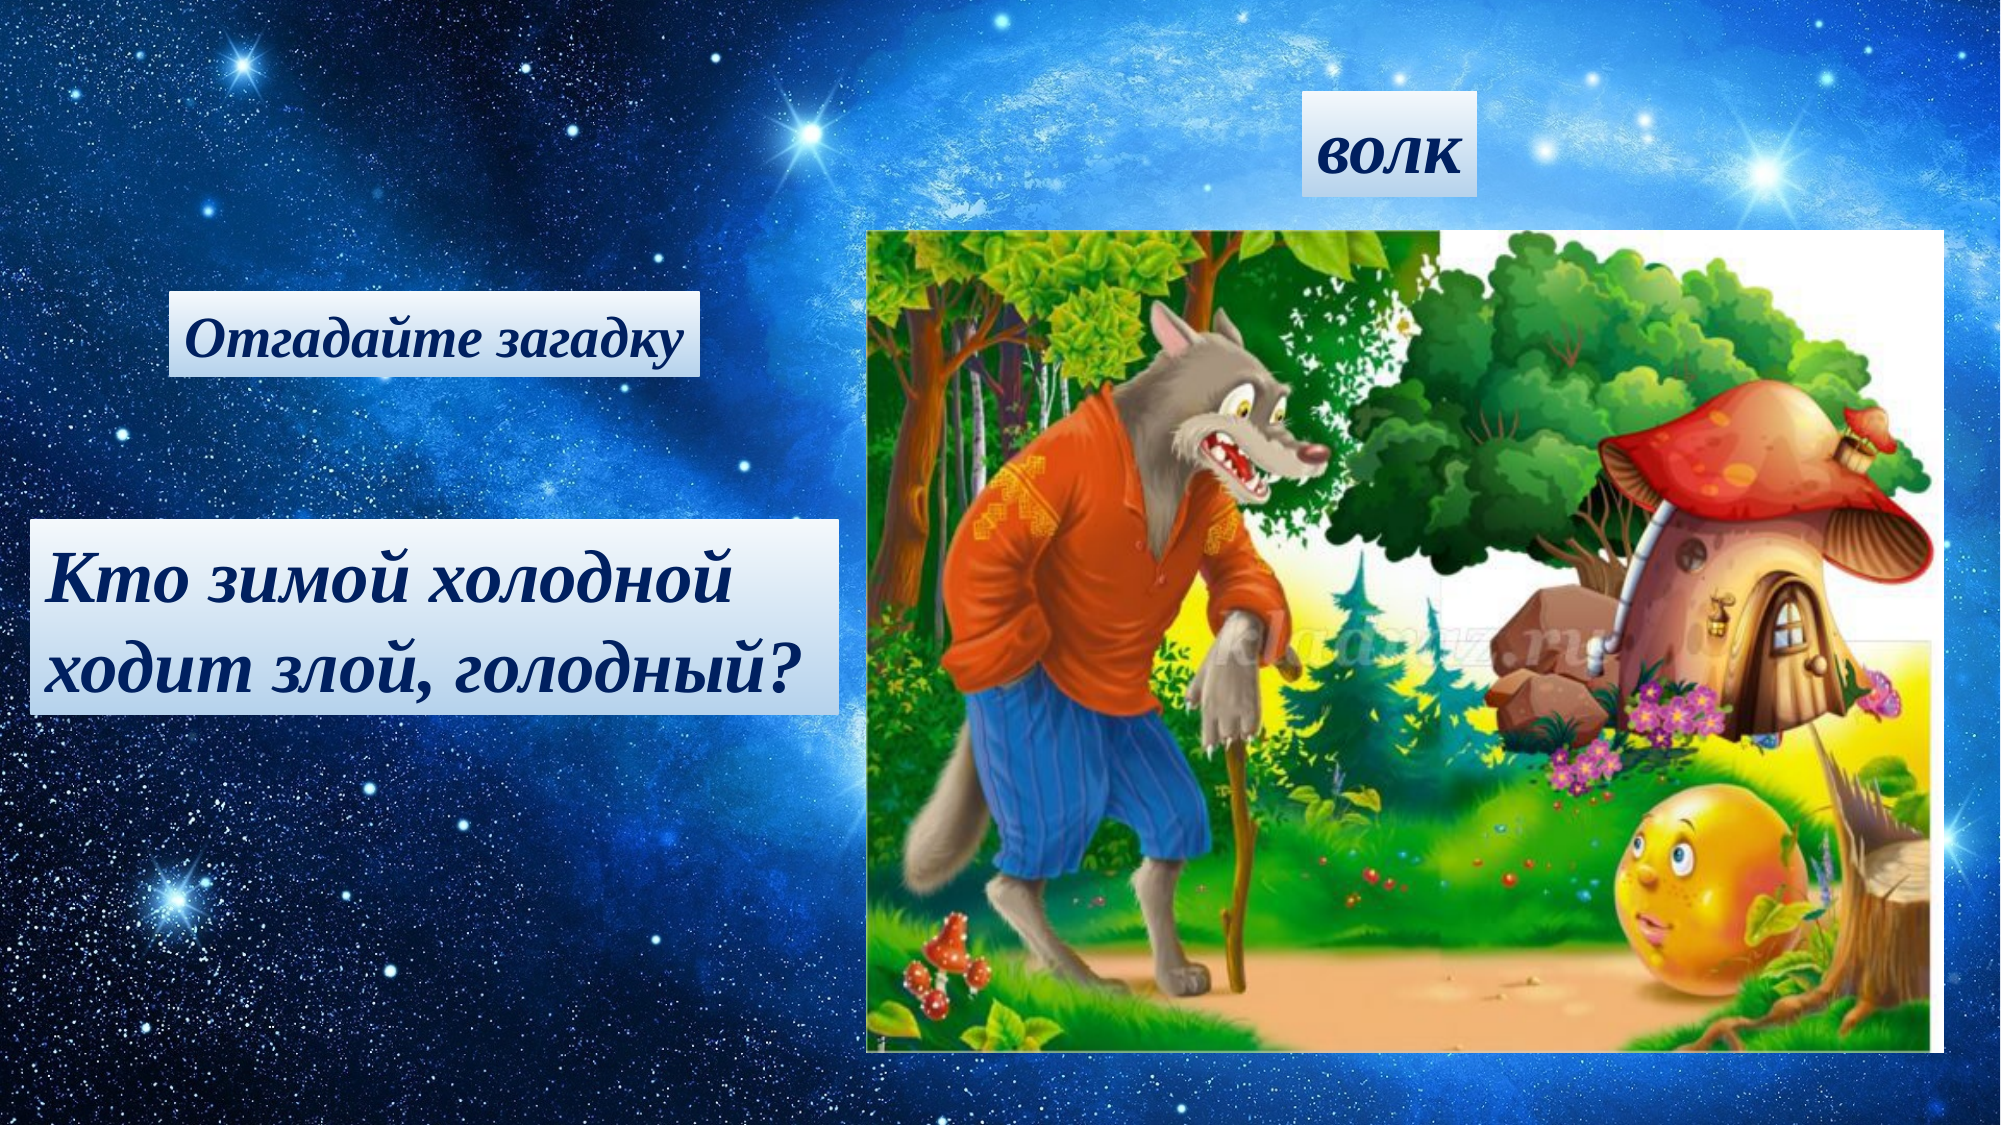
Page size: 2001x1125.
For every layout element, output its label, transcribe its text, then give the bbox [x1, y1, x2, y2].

text_box волк [1302, 91, 1477, 197]
text_box Отгадайте загадку [169, 291, 700, 377]
picture [0, 0, 2001, 1125]
text_box Кто зимой холодной ходит злой, голодный? [30, 519, 839, 715]
